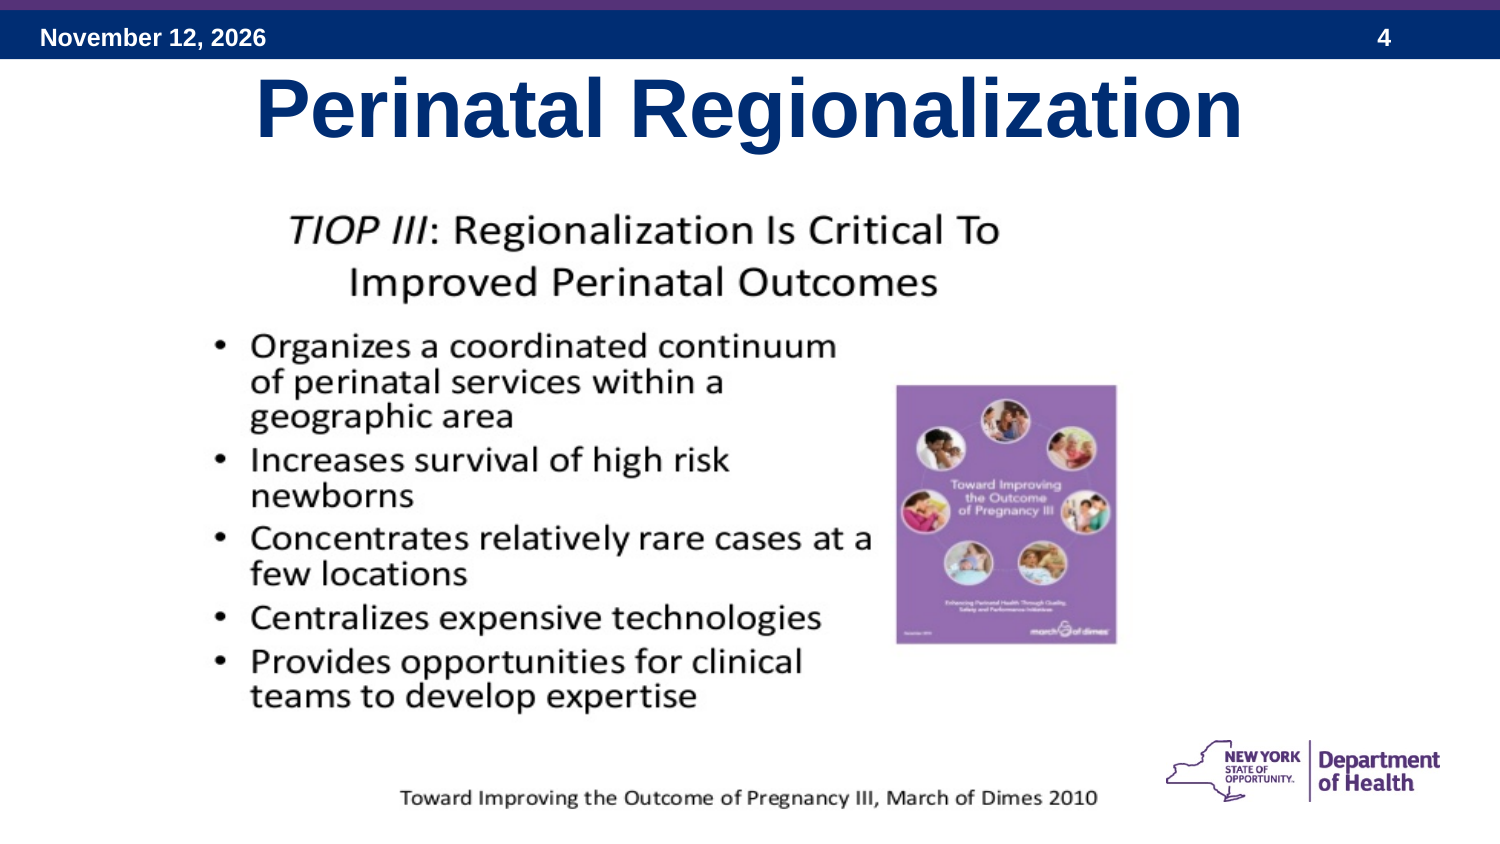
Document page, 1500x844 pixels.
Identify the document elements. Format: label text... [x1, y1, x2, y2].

title Perinatal Regionalization [75, 33, 1425, 175]
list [155, 174, 1133, 831]
picture [1166, 740, 1440, 802]
